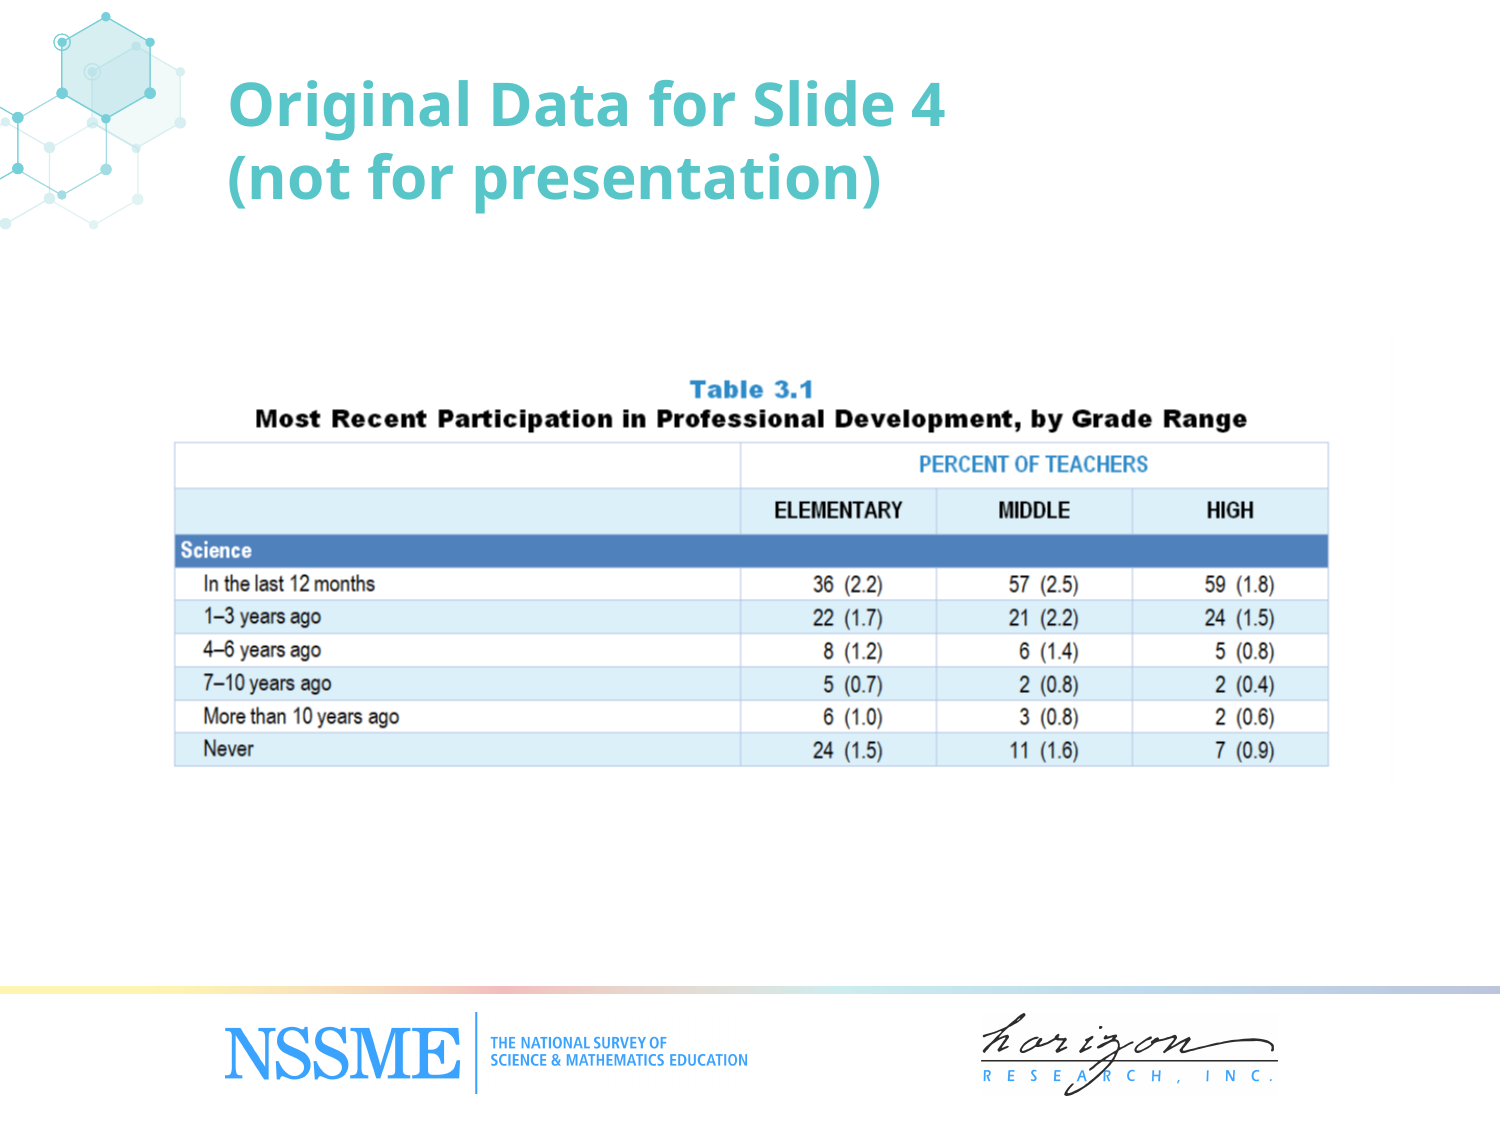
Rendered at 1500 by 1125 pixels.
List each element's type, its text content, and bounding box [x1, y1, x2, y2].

picture [0, 0, 1500, 1125]
text_box Original Data for Slide 4 (not for presentation) [212, 45, 1425, 233]
